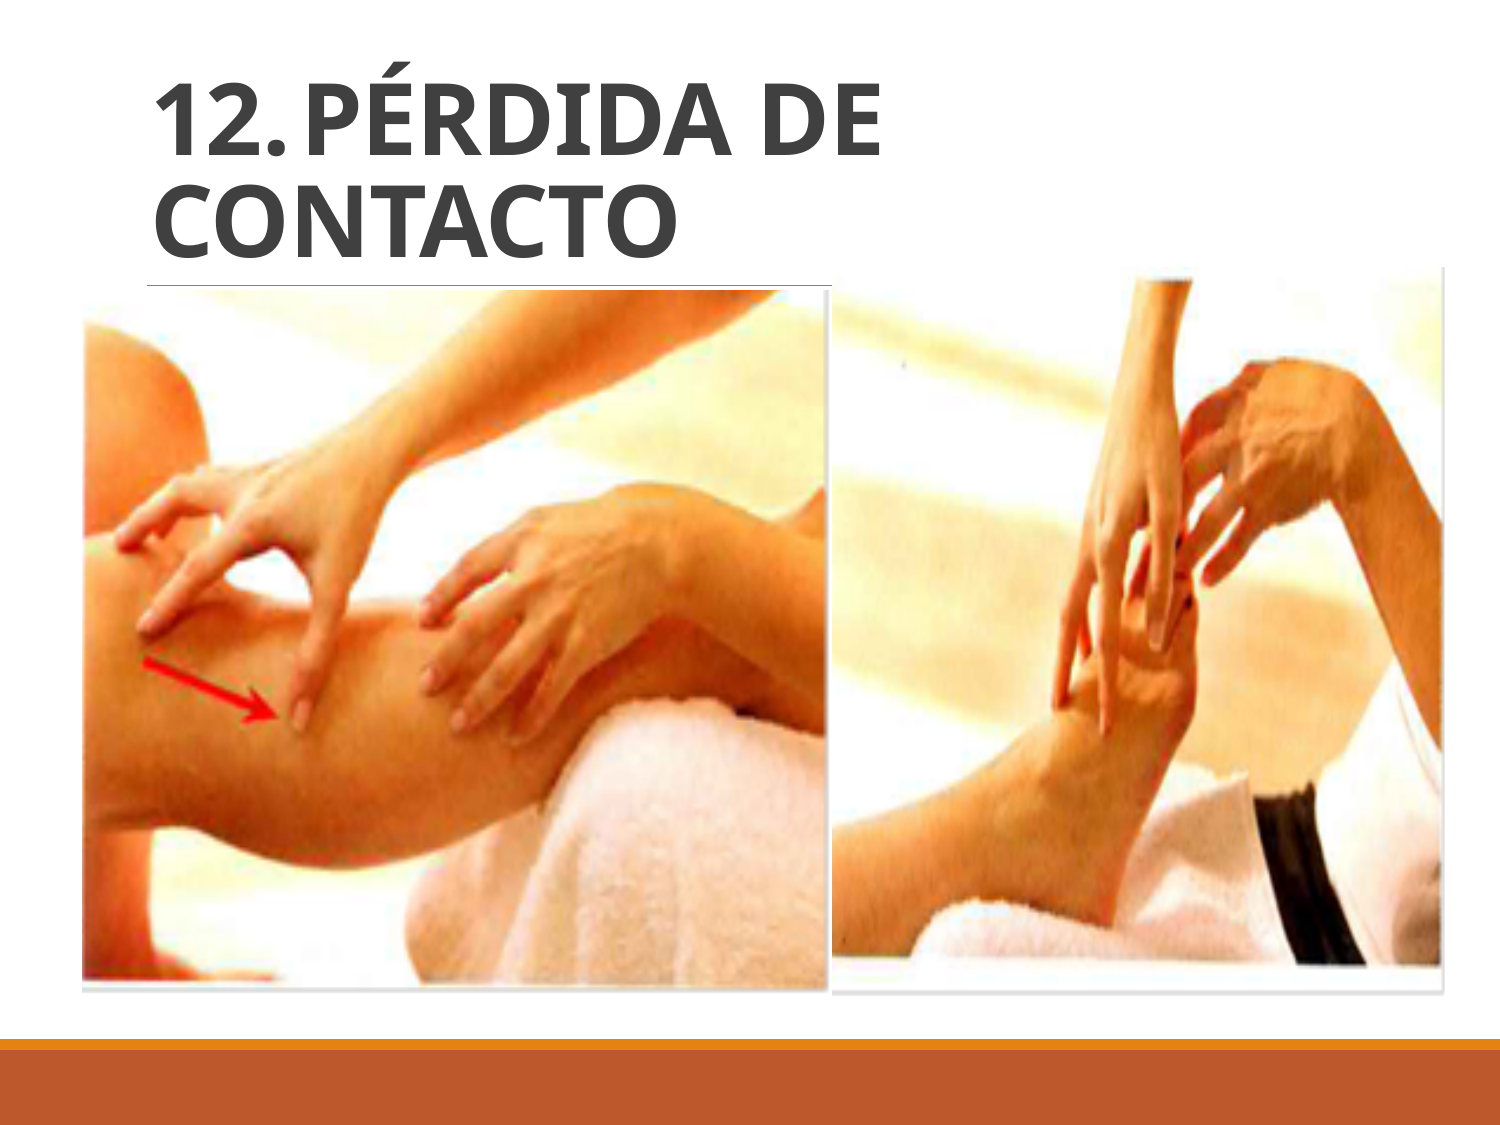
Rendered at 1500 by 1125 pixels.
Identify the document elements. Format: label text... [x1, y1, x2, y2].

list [82, 290, 829, 998]
title 12. PÉRDIDA DE CONTACTO [135, 47, 1373, 285]
picture [832, 266, 1448, 1000]
